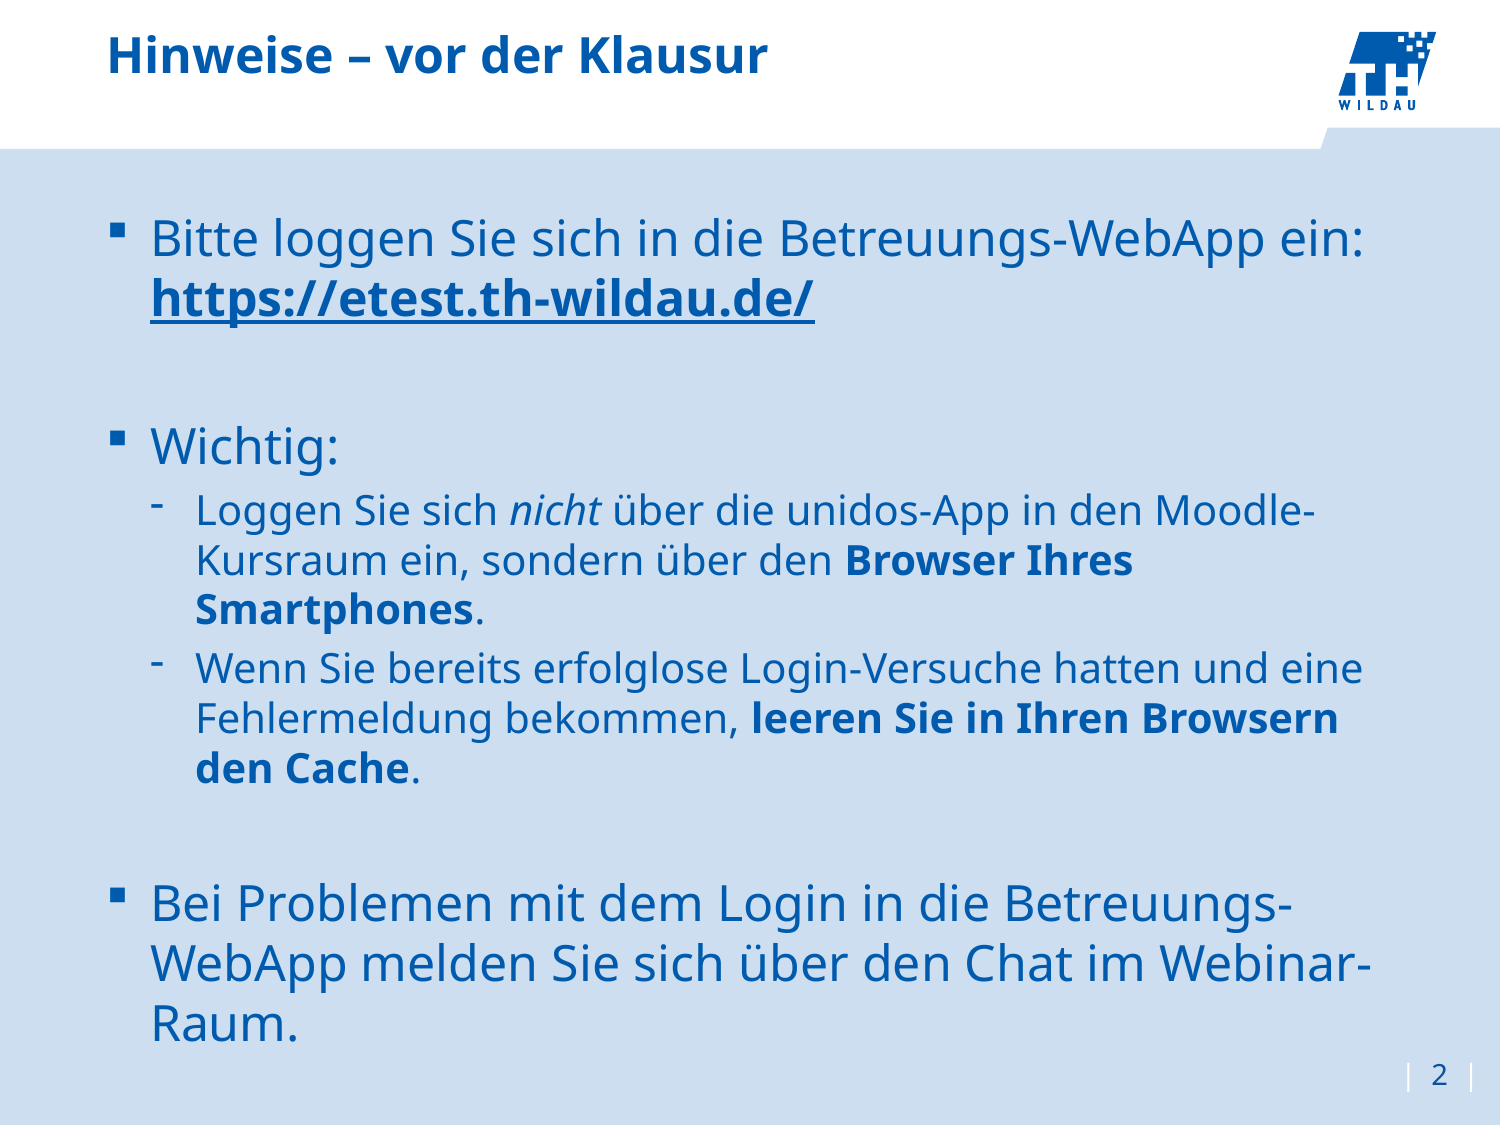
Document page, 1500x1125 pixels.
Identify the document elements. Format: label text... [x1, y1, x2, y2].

list Bitte loggen Sie sich in die Betreuungs-WebApp ein: https://etest.th-wildau.de/ Wichtig: Loggen Sie sich nicht über die unidos-App in den Moodle-Kursraum ein, sondern über den Browser Ihres Smartphones. Wenn Sie bereits erfolglose Login-Versuche hatten und eine Fehlermeldung bekommen, leeren Sie in Ihren Browsern den Cache. Bei Problemen mit dem Login in die Betreuungs-WebApp melden Sie sich über den Chat im Webinar-Raum. [106, 206, 1418, 1065]
title Hinweise – vor der Klausur [106, 23, 1254, 85]
